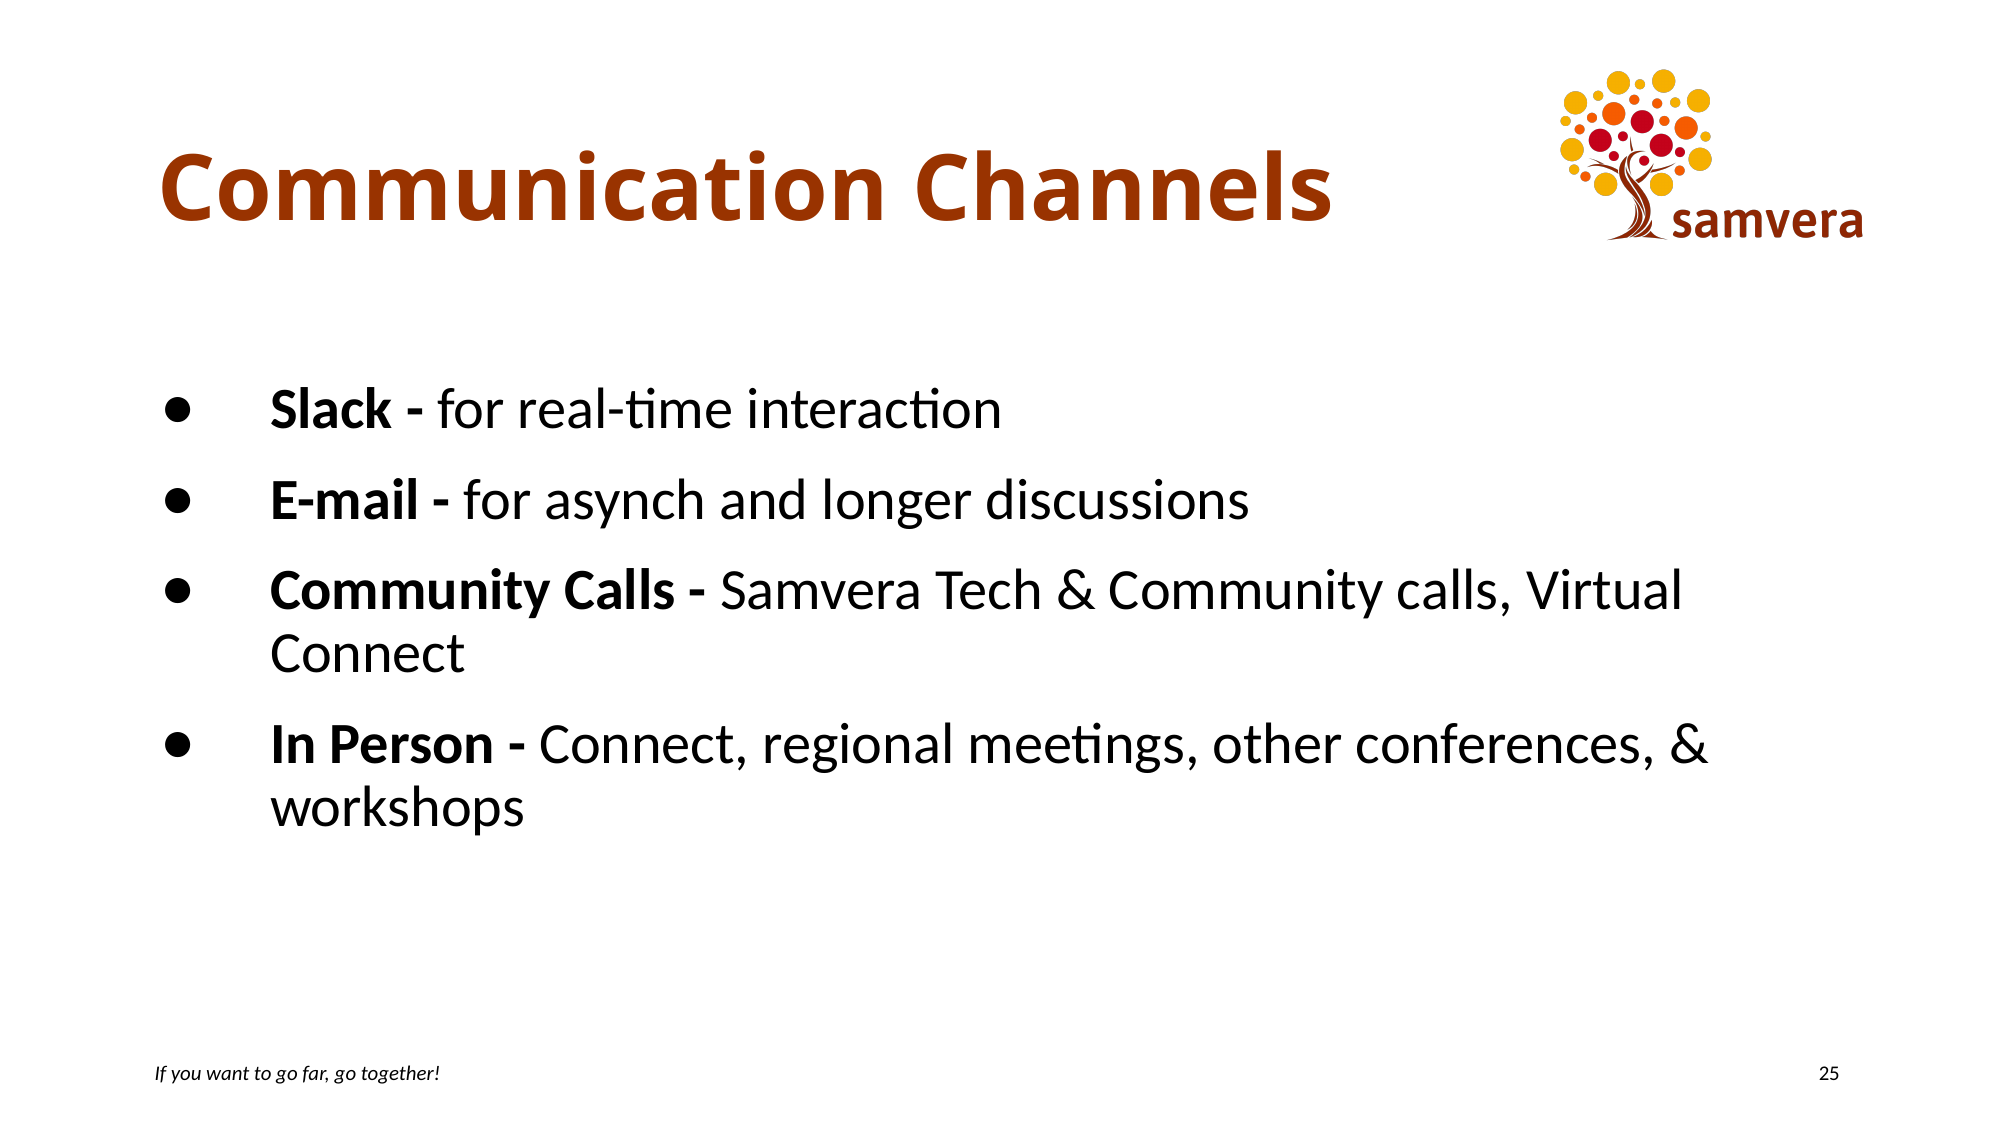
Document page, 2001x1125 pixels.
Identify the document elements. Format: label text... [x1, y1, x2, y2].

title Communication Channels [137, 43, 1863, 260]
list Slack - for real-time interaction E-mail - for asynch and longer discussions Community Calls - Samvera Tech & Community calls, Virtual Connect In Person - Connect, regional meetings, other conferences, & workshops [137, 260, 1863, 975]
